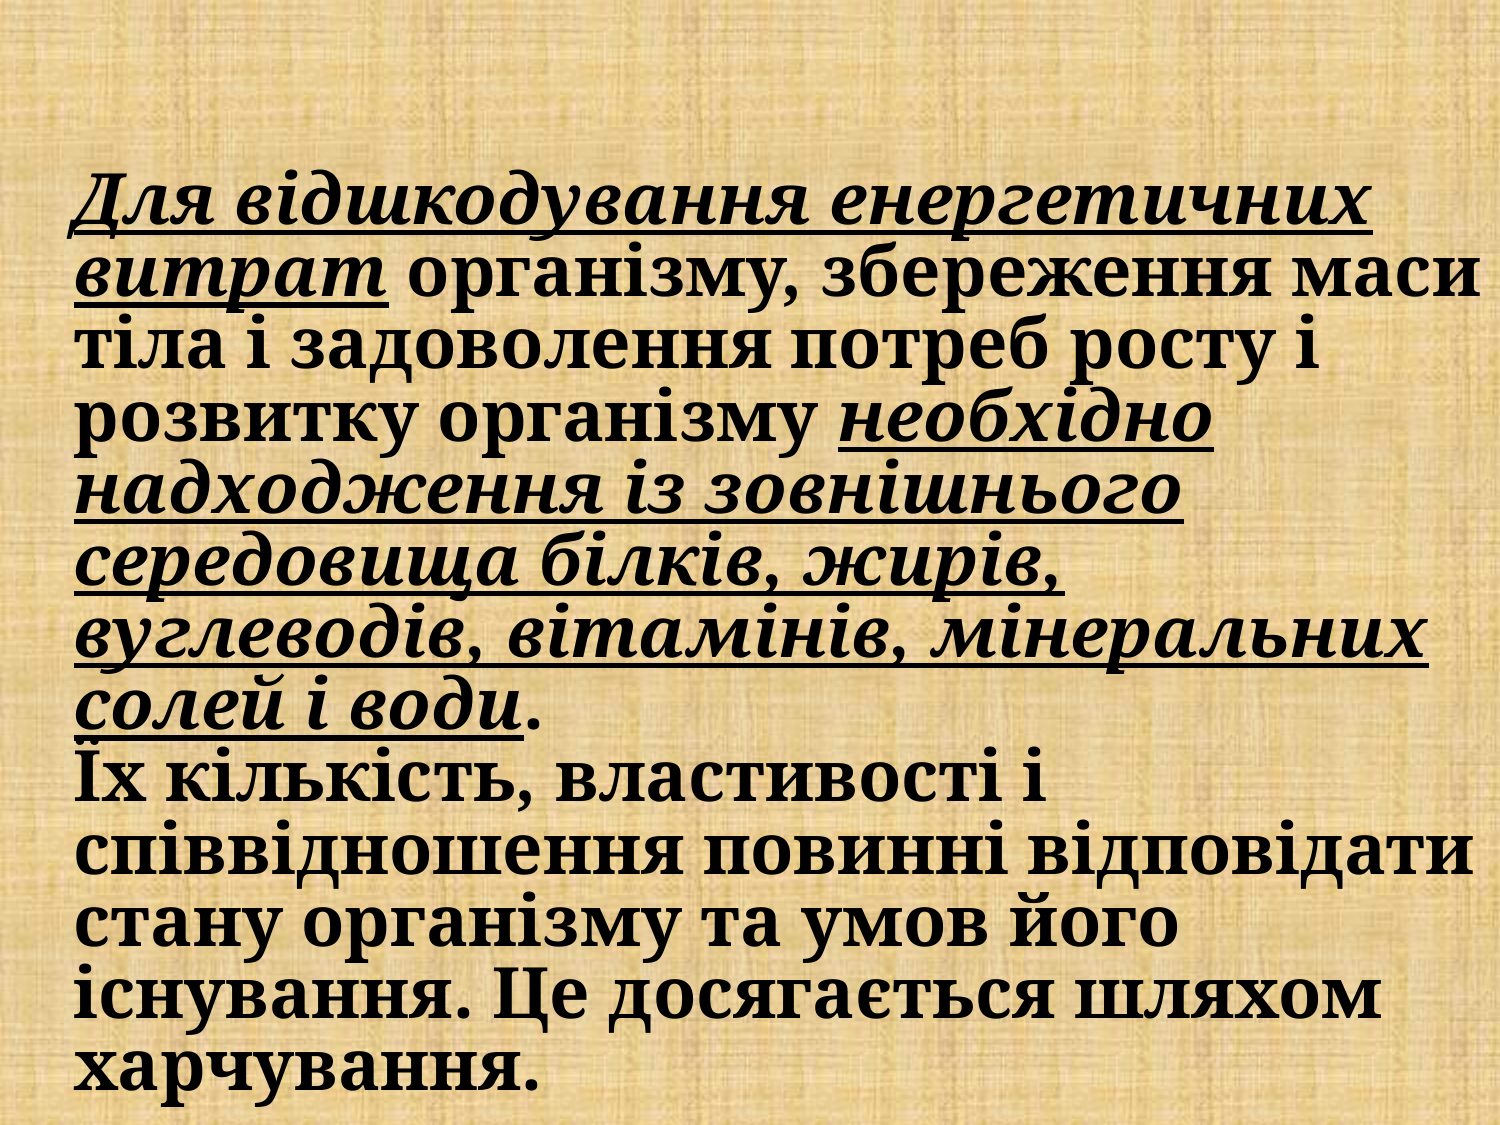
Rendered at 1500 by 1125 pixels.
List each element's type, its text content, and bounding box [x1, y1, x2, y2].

text_box Для відшкодування енергетичних витрат організму, збереження маси тіла і задоволення потреб росту і розвитку організму необхідно надходження із зовнішнього середовища білків, жирів, вуглеводів, вітамінів, мінеральних солей і води. Їх кількість, властивості і співвідношення повинні відповідати стану організму та умов його існування. Це досягається шляхом харчування. [58, 159, 1500, 1113]
picture [0, 0, 1500, 1125]
